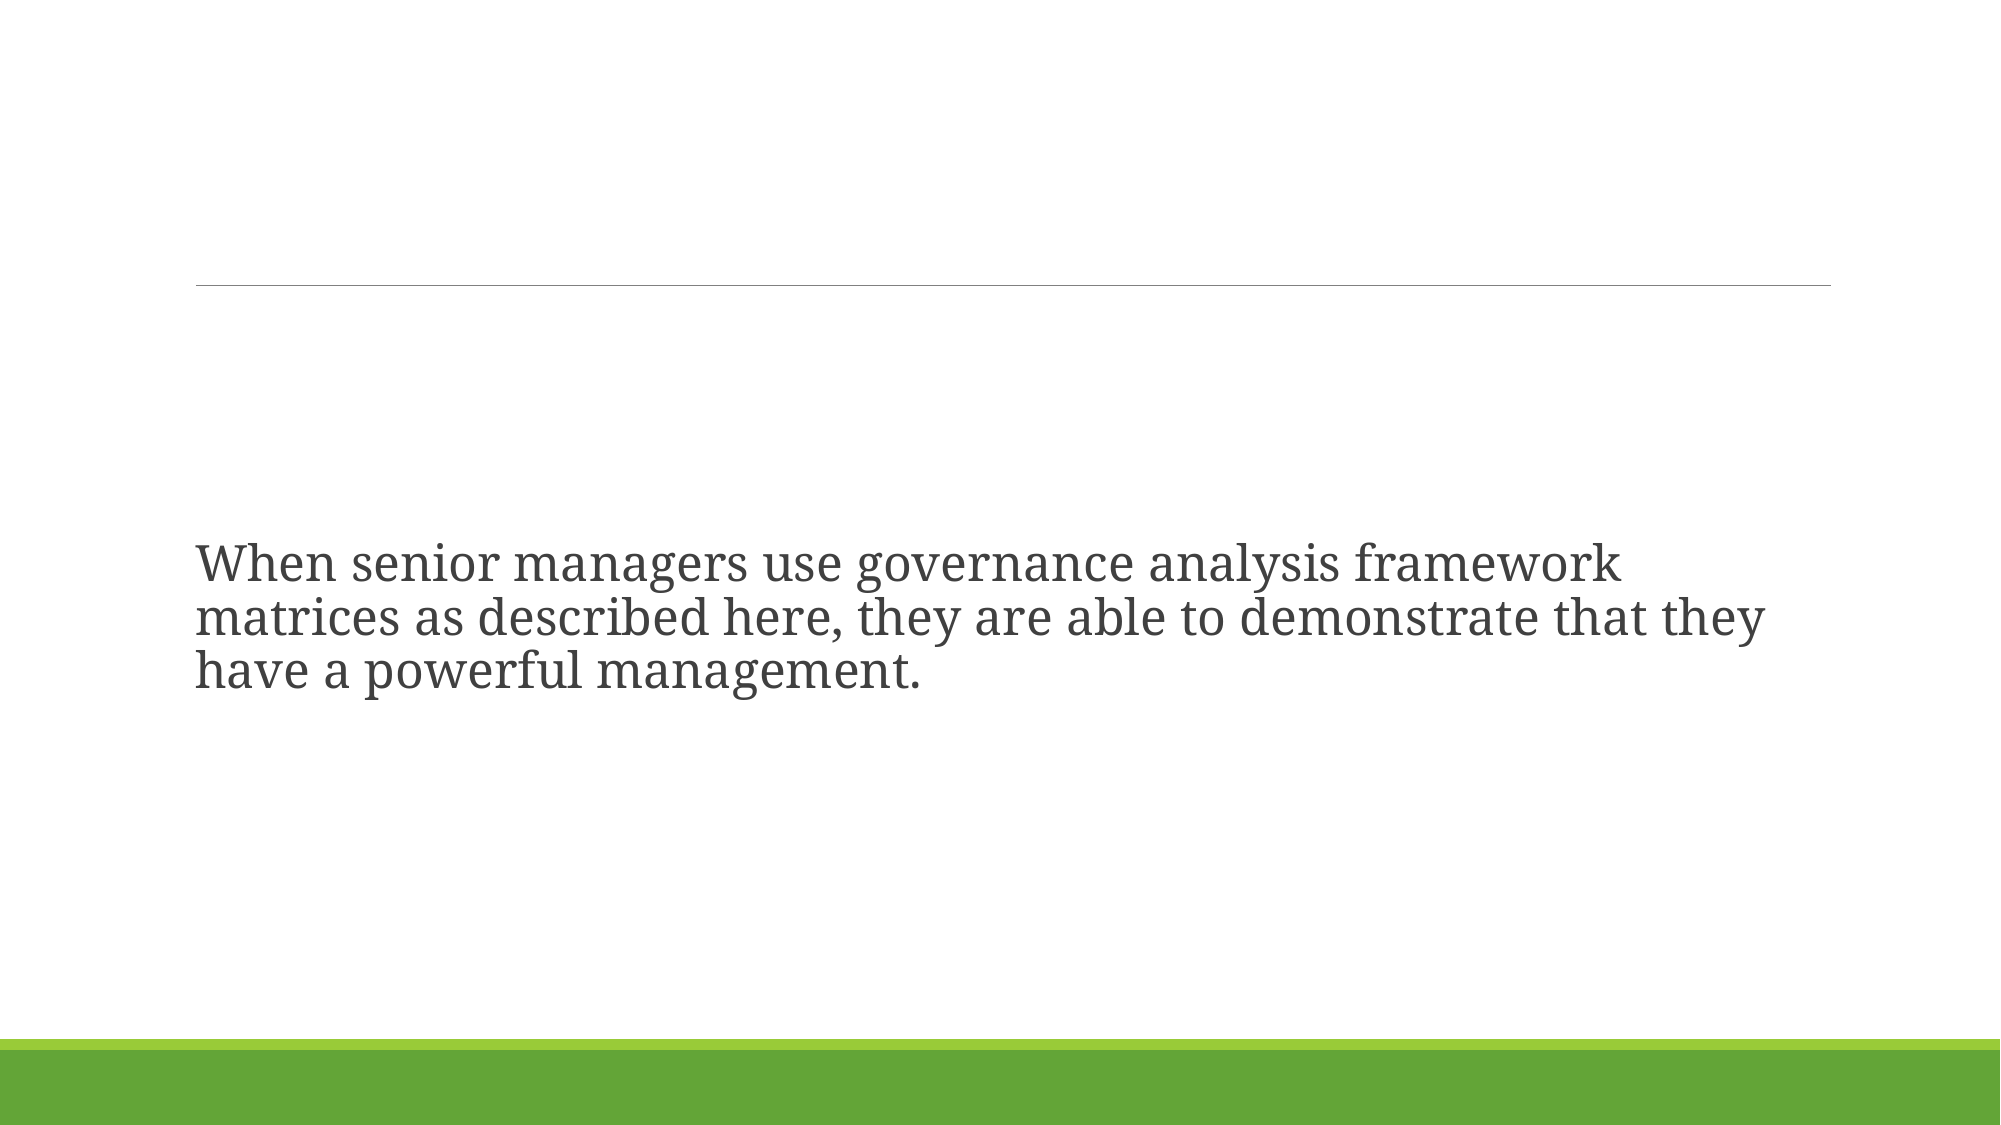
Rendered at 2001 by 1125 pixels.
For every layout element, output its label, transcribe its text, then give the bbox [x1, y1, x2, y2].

list When senior managers use governance analysis framework matrices as described here, they are able to demonstrate that they have a powerful management. [180, 302, 1830, 963]
